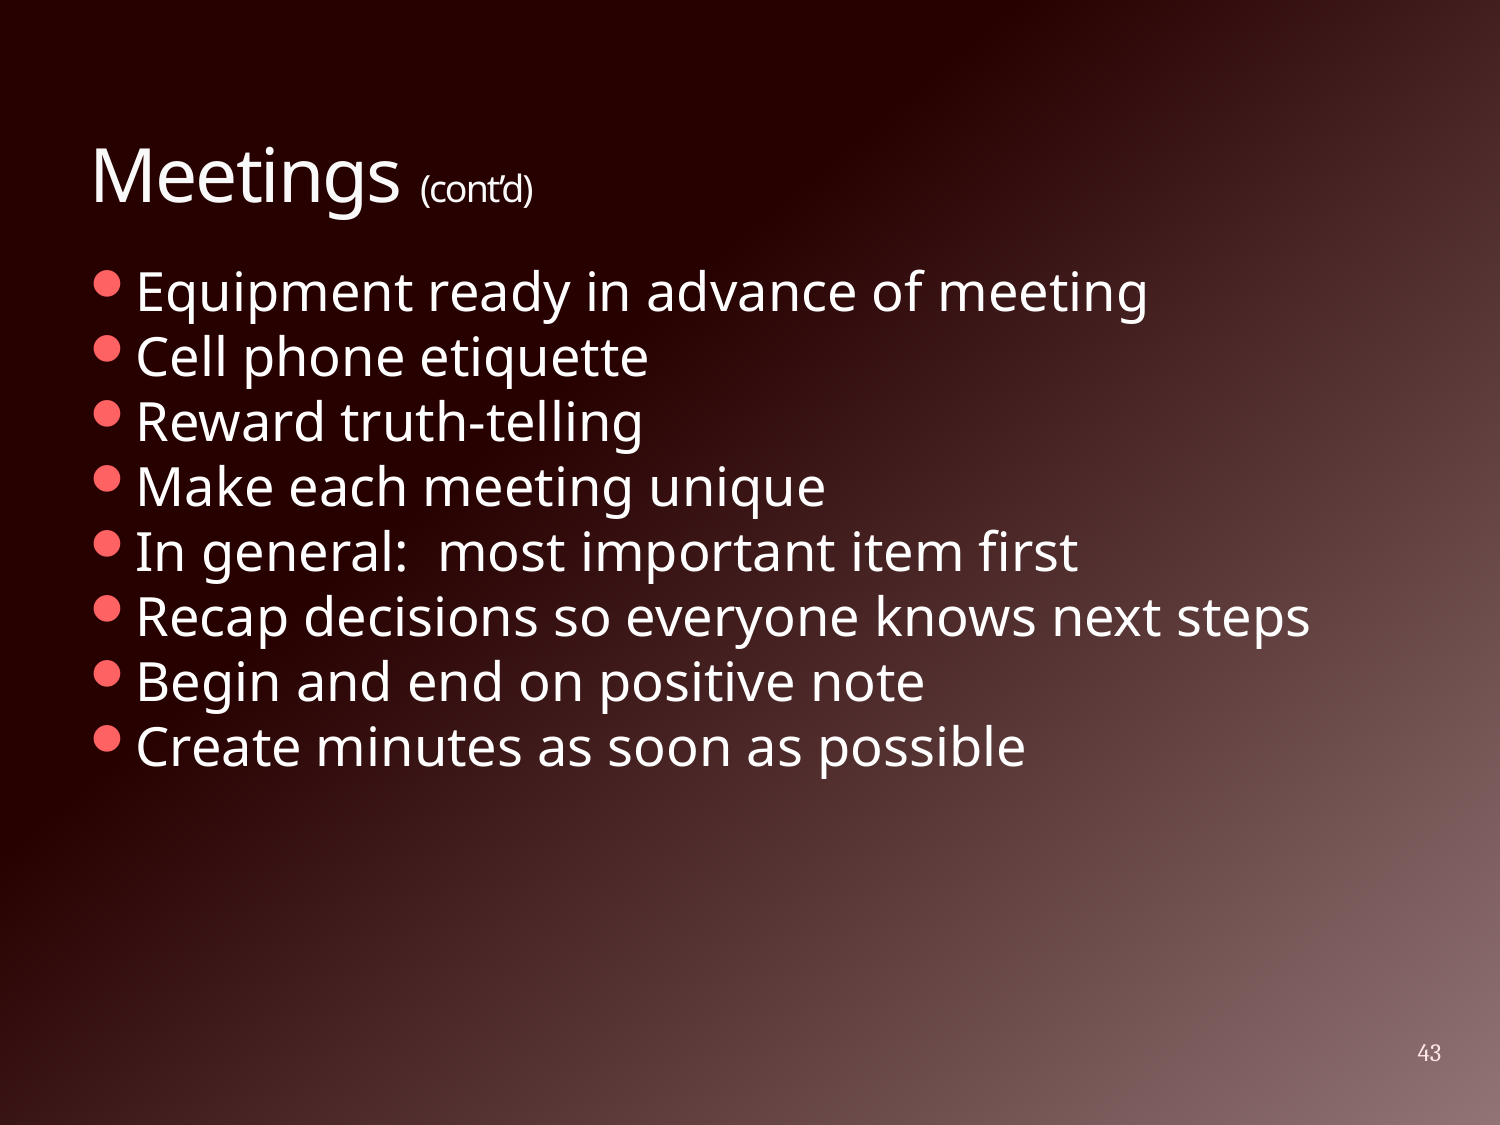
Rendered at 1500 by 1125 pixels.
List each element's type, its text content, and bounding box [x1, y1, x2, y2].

title Meetings (cont’d) [74, 24, 1425, 225]
slide_number 43 [1379, 1014, 1480, 1089]
list Equipment ready in advance of meeting Cell phone etiquette Reward truth-telling Make each meeting unique In general: most important item first Recap decisions so everyone knows next steps Begin and end on positive note Create minutes as soon as possible [75, 249, 1425, 1000]
